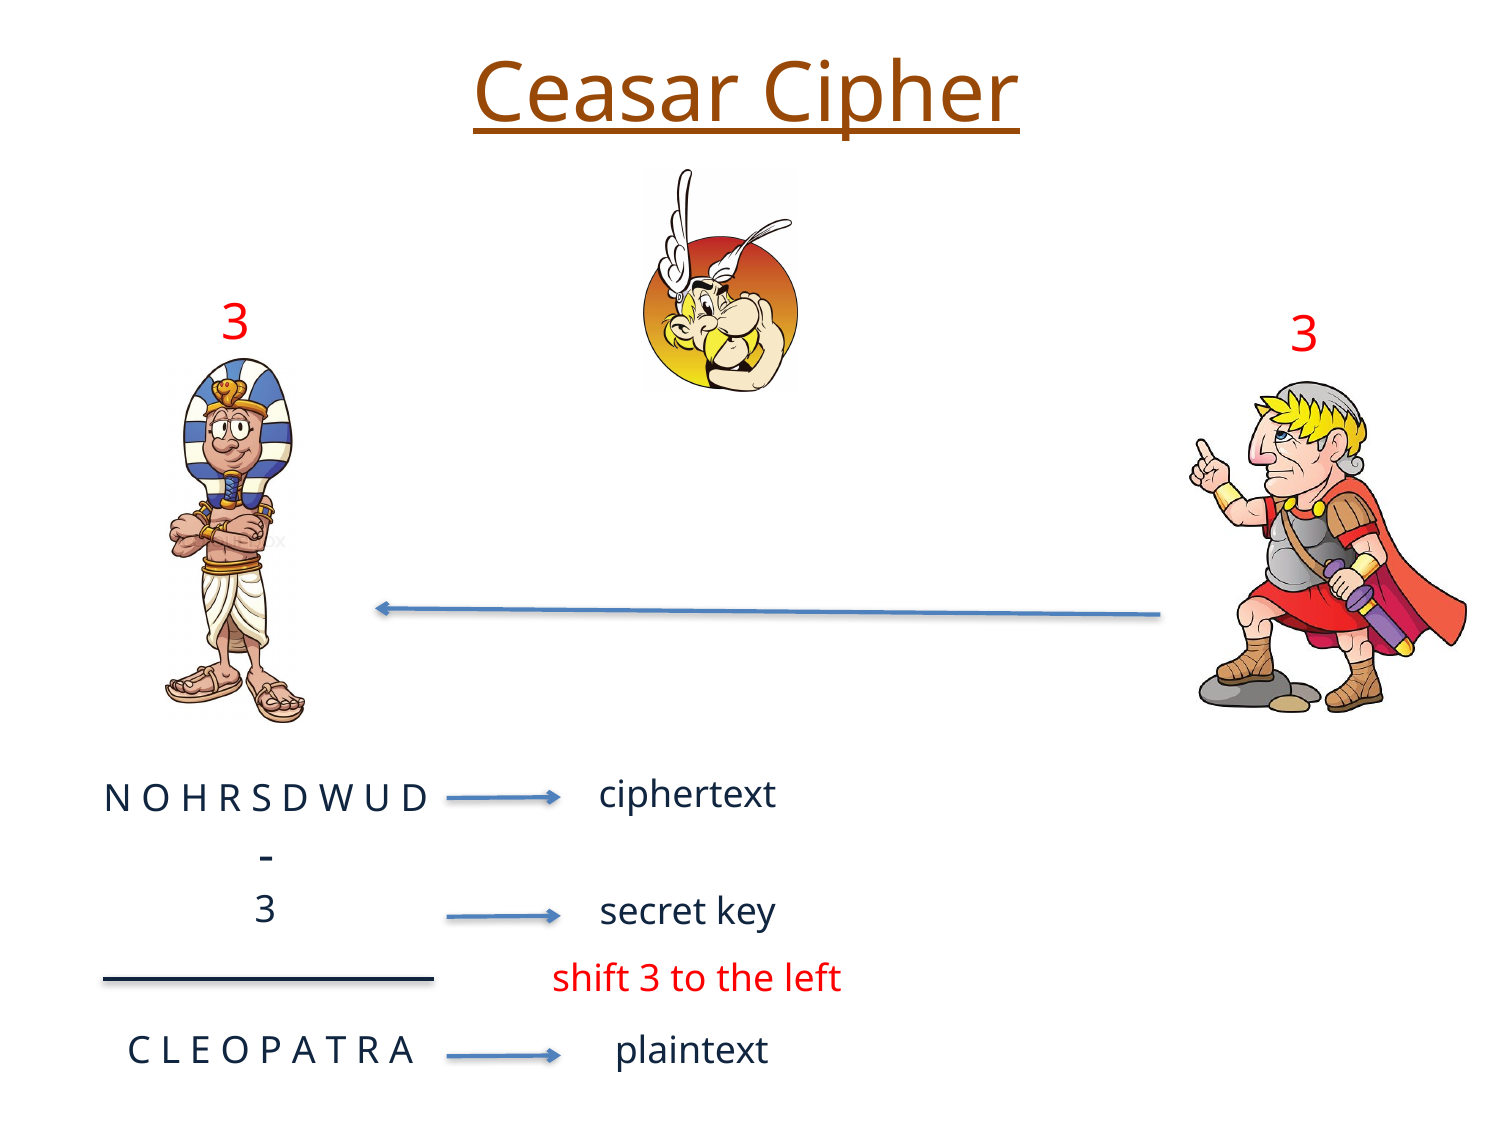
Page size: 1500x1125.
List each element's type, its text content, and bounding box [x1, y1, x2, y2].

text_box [374, 608, 1161, 615]
text_box secret key [584, 879, 791, 939]
text_box - [243, 826, 290, 890]
text_box ciphertext [583, 762, 792, 823]
text_box N O H R S D W U D [88, 766, 444, 826]
text_box Ceasar Cipher [309, 30, 1184, 146]
picture [165, 358, 306, 723]
text_box C L E O P A T R A [112, 1019, 429, 1079]
picture [643, 169, 798, 393]
text_box 3 [239, 877, 291, 938]
text_box shift 3 to the left [537, 946, 857, 1007]
text_box plaintext [599, 1018, 784, 1079]
picture [1188, 381, 1467, 713]
text_box 3 [1275, 293, 1334, 369]
text_box 3 [206, 282, 265, 357]
